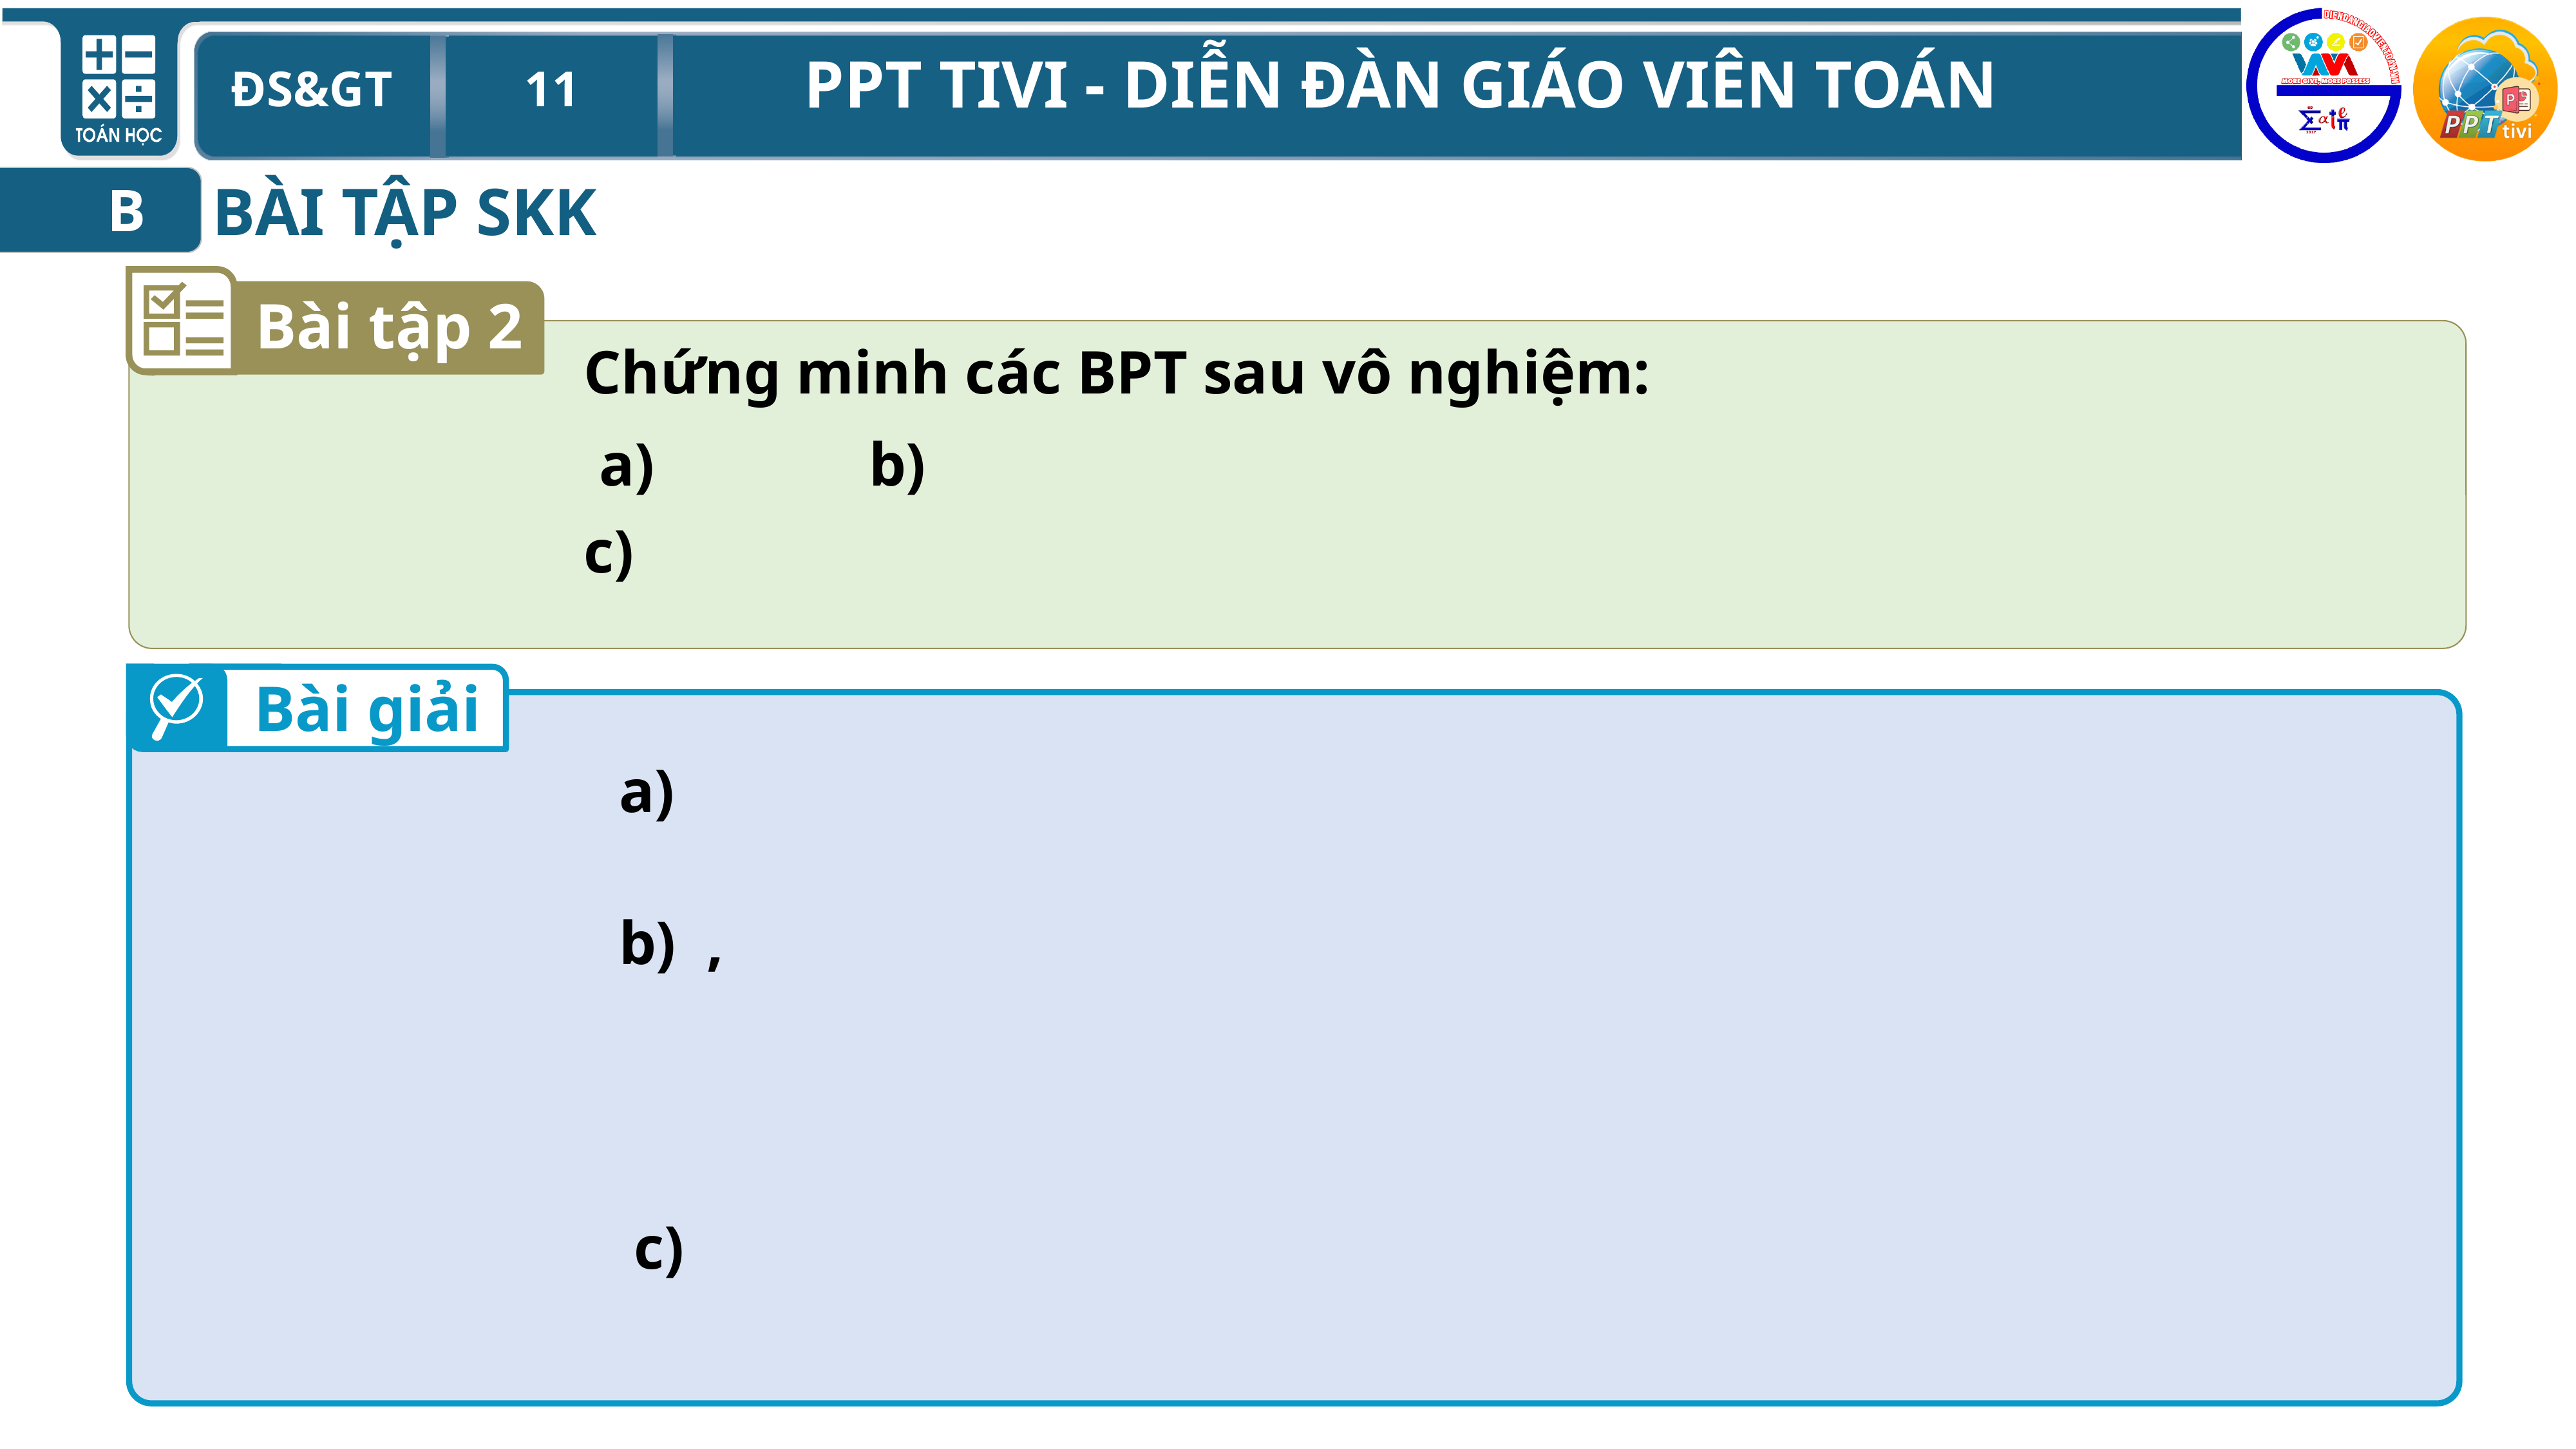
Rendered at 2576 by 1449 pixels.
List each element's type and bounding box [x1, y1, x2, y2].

picture [2412, 16, 2558, 162]
text_box [2459, 1079, 2465, 1155]
picture [2, 22, 2242, 160]
text_box [129, 269, 2467, 649]
picture [2246, 8, 2401, 163]
text_box [0, 166, 1136, 254]
text_box [129, 665, 2459, 1404]
